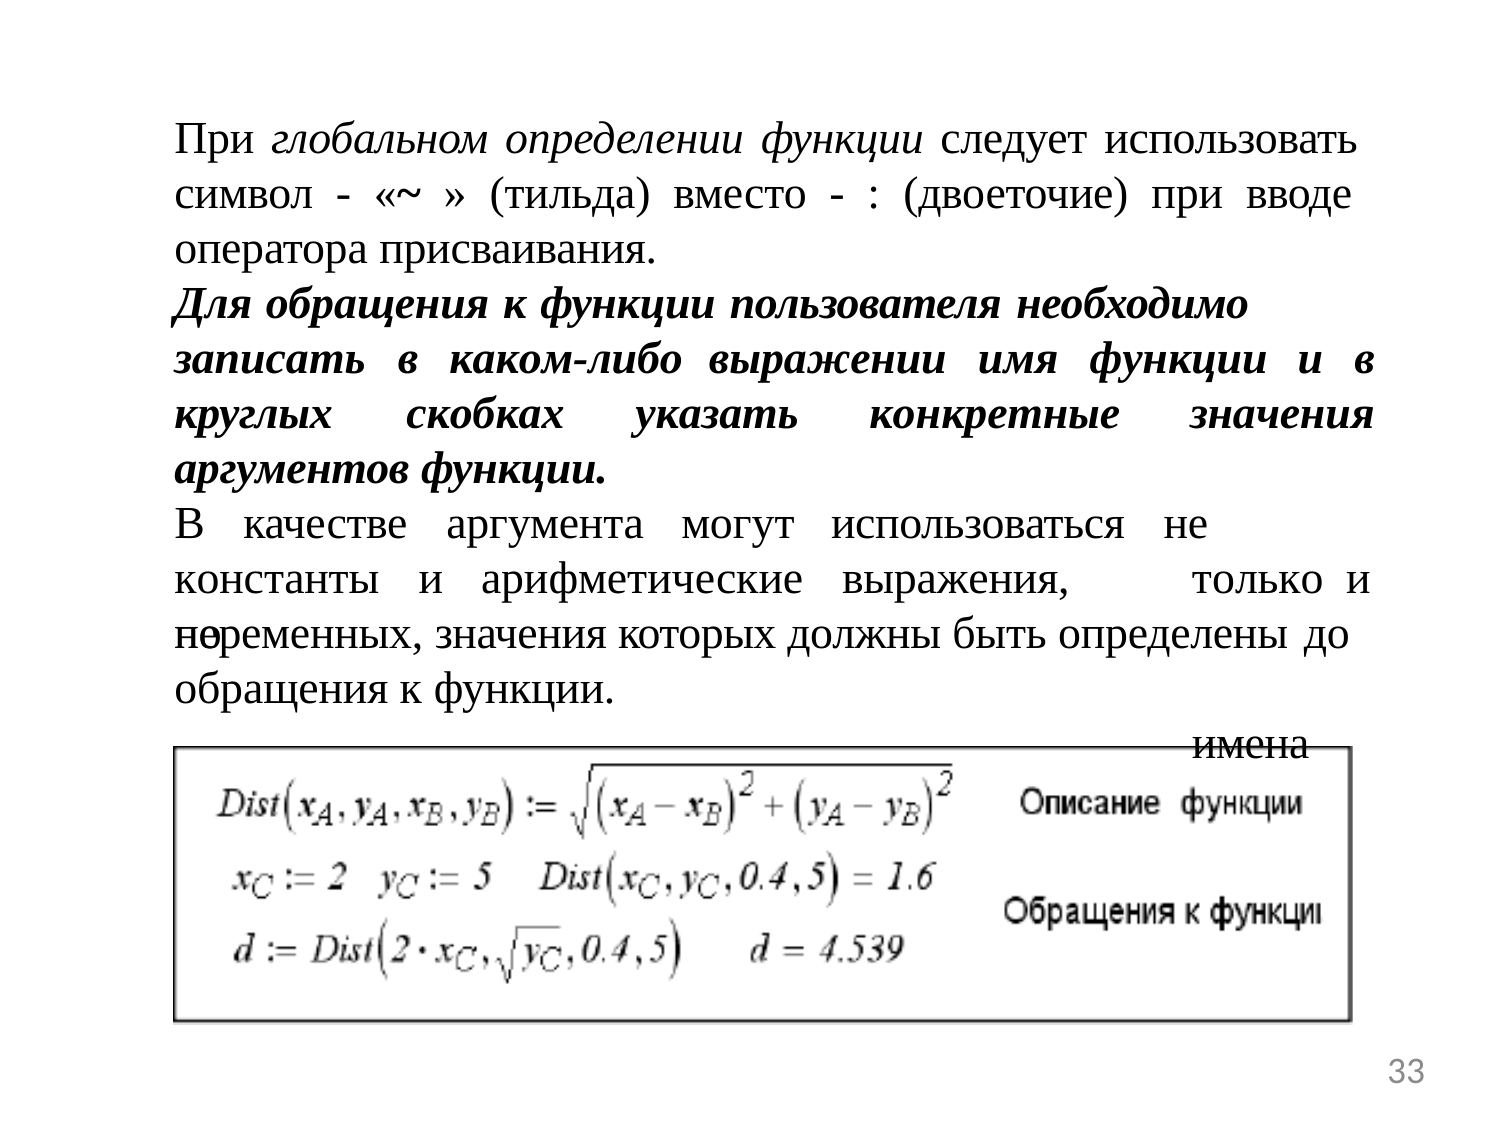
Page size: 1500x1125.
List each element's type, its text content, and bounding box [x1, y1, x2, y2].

text_box В качестве аргумента могут использоваться константы и арифметические выражения, но [172, 490, 1156, 600]
text_box аргументов функции. [172, 435, 615, 490]
text_box [173, 746, 1353, 1025]
text_box При глобальном определении функции следует использовать символ - «~ » (тильда) вместо - : (двоеточие) при вводе оператора присваивания. Для обращения к функции пользователя необходимо [172, 105, 1375, 325]
text_box переменных, значения которых должны быть определены до обращения к функции. [172, 600, 1375, 713]
text_box записать в каком-либо выражении имя функции и в круглых [172, 325, 1375, 435]
text_box скобках указать конкретные значения [404, 380, 1375, 438]
text_box не только и имена [1161, 490, 1376, 768]
slide_number 33 [1080, 1046, 1425, 1103]
